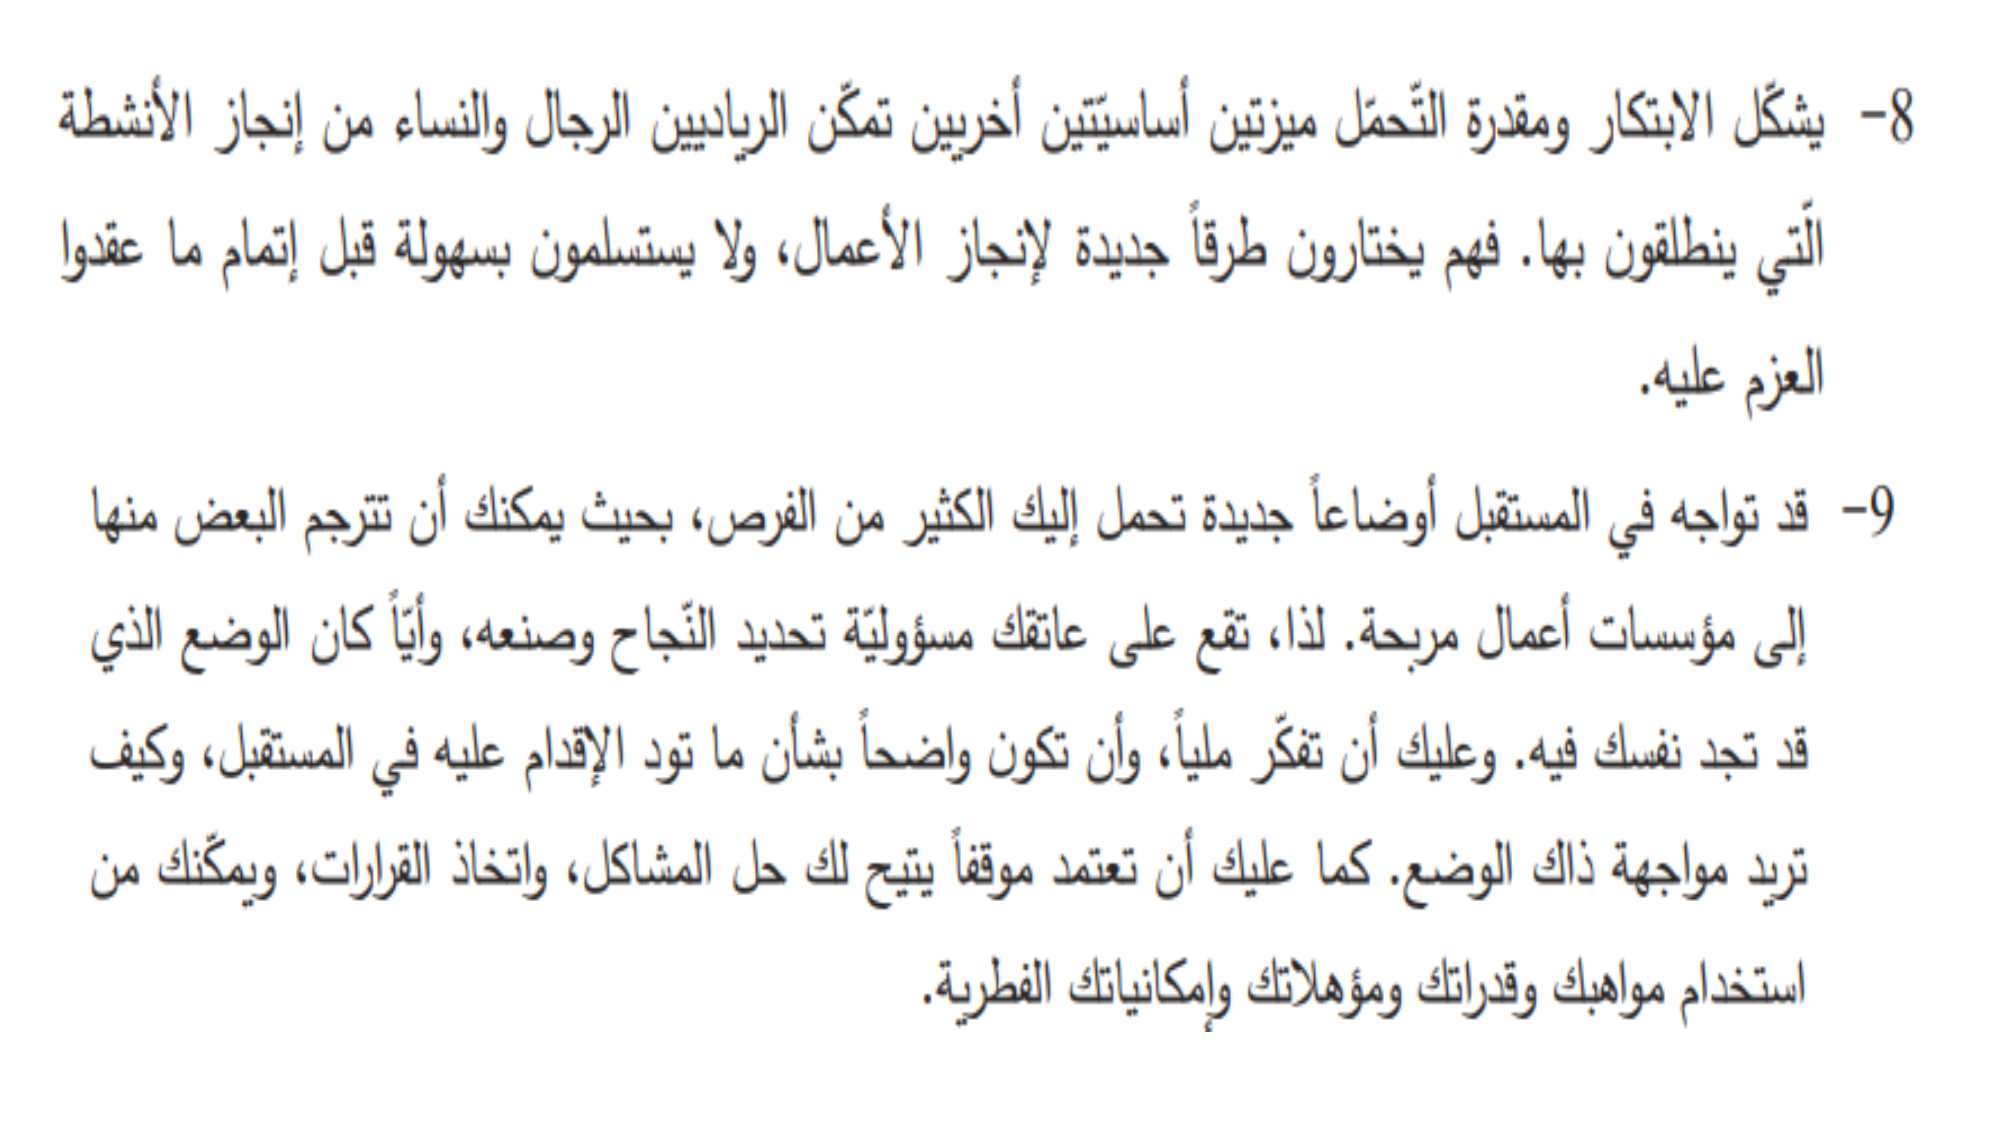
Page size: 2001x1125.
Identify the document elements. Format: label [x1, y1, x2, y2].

picture [32, 40, 1940, 1032]
